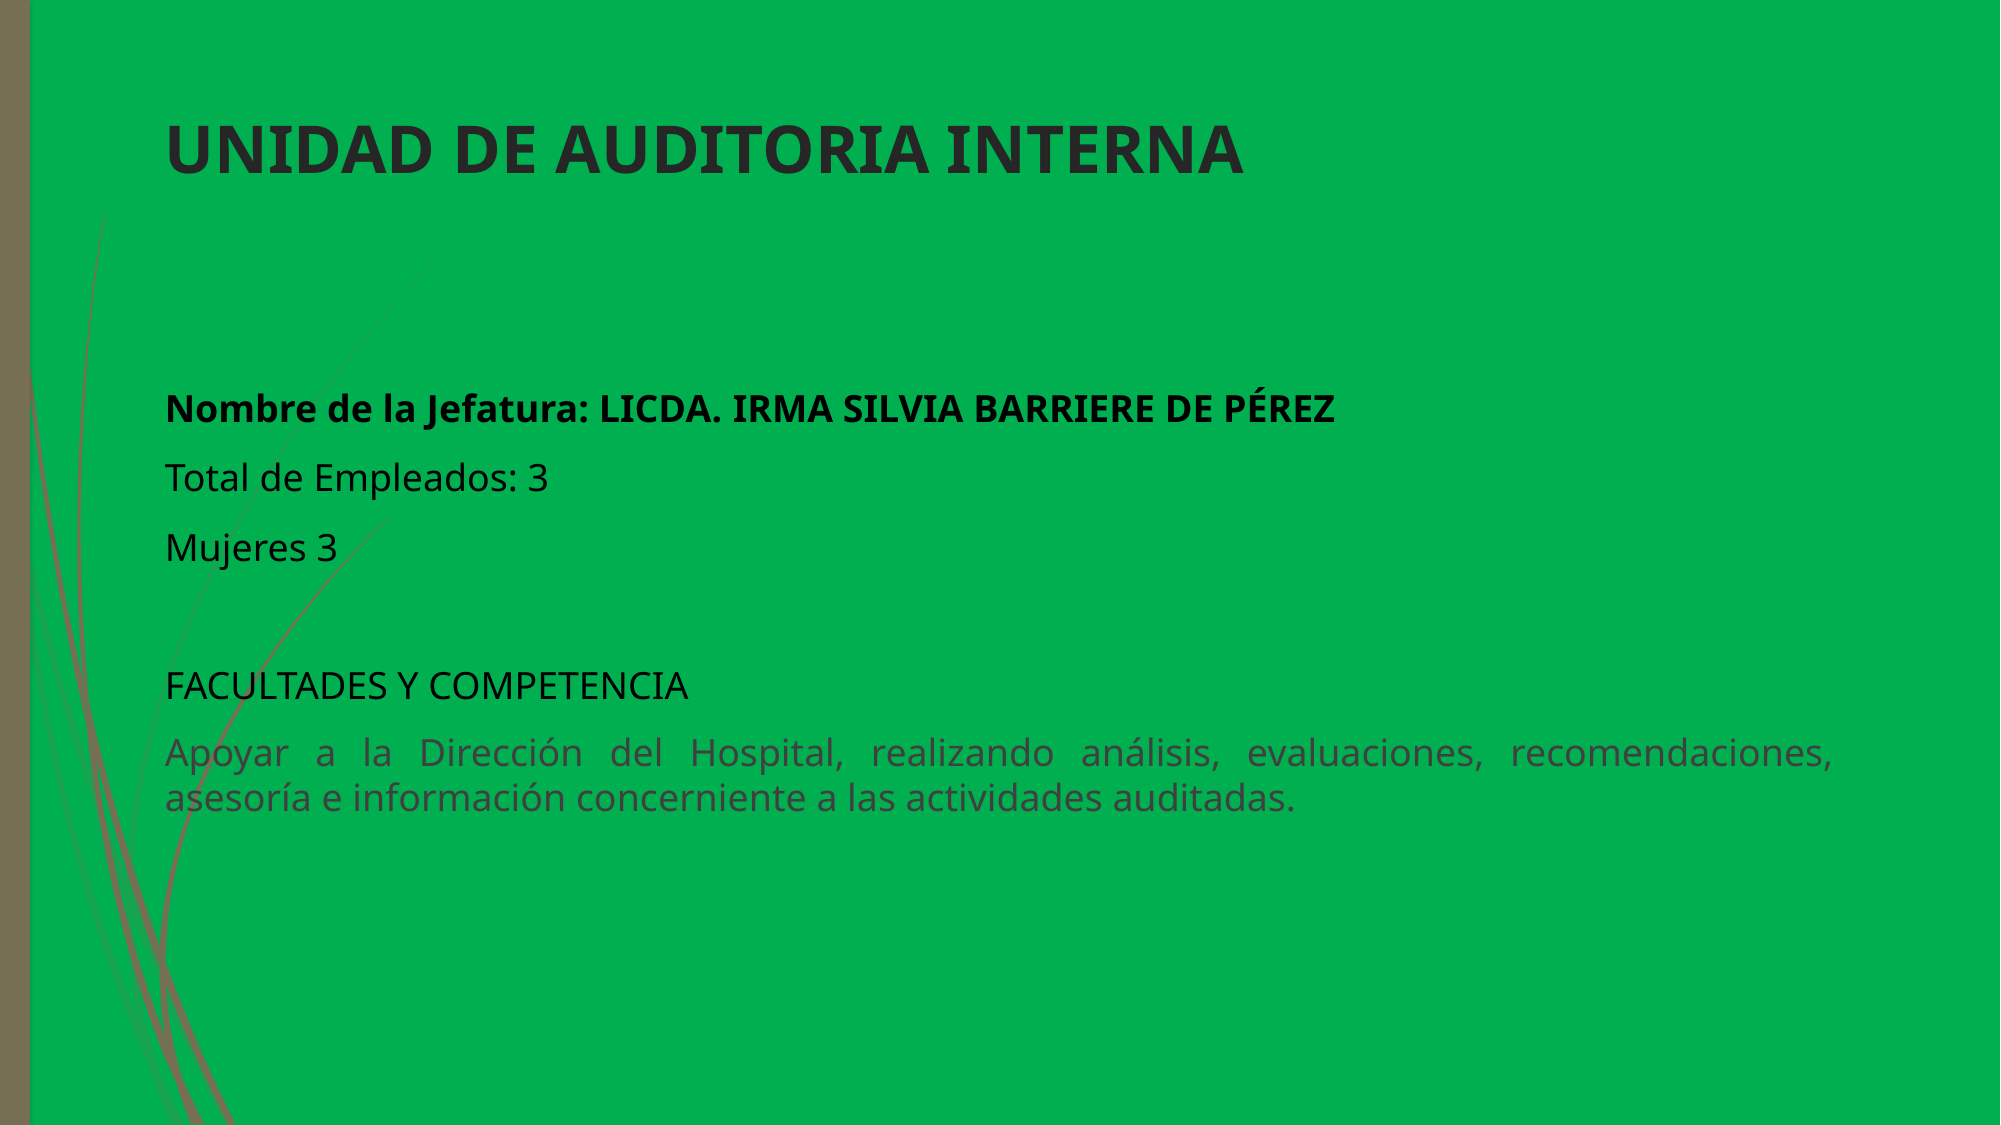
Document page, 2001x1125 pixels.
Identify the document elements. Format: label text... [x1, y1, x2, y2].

list Nombre de la Jefatura: LICDA. Irma Silvia barriere de Pérez Total de Empleados: 3 Mujeres 3 FACULTADES Y COMPETENCIA Apoyar a la Dirección del Hospital, realizando análisis, evaluaciones, recomendaciones, asesoría e información concerniente a las actividades auditadas. [149, 244, 1851, 956]
title UNIDAD DE AUDITORIA INTERNA [149, 99, 1851, 195]
